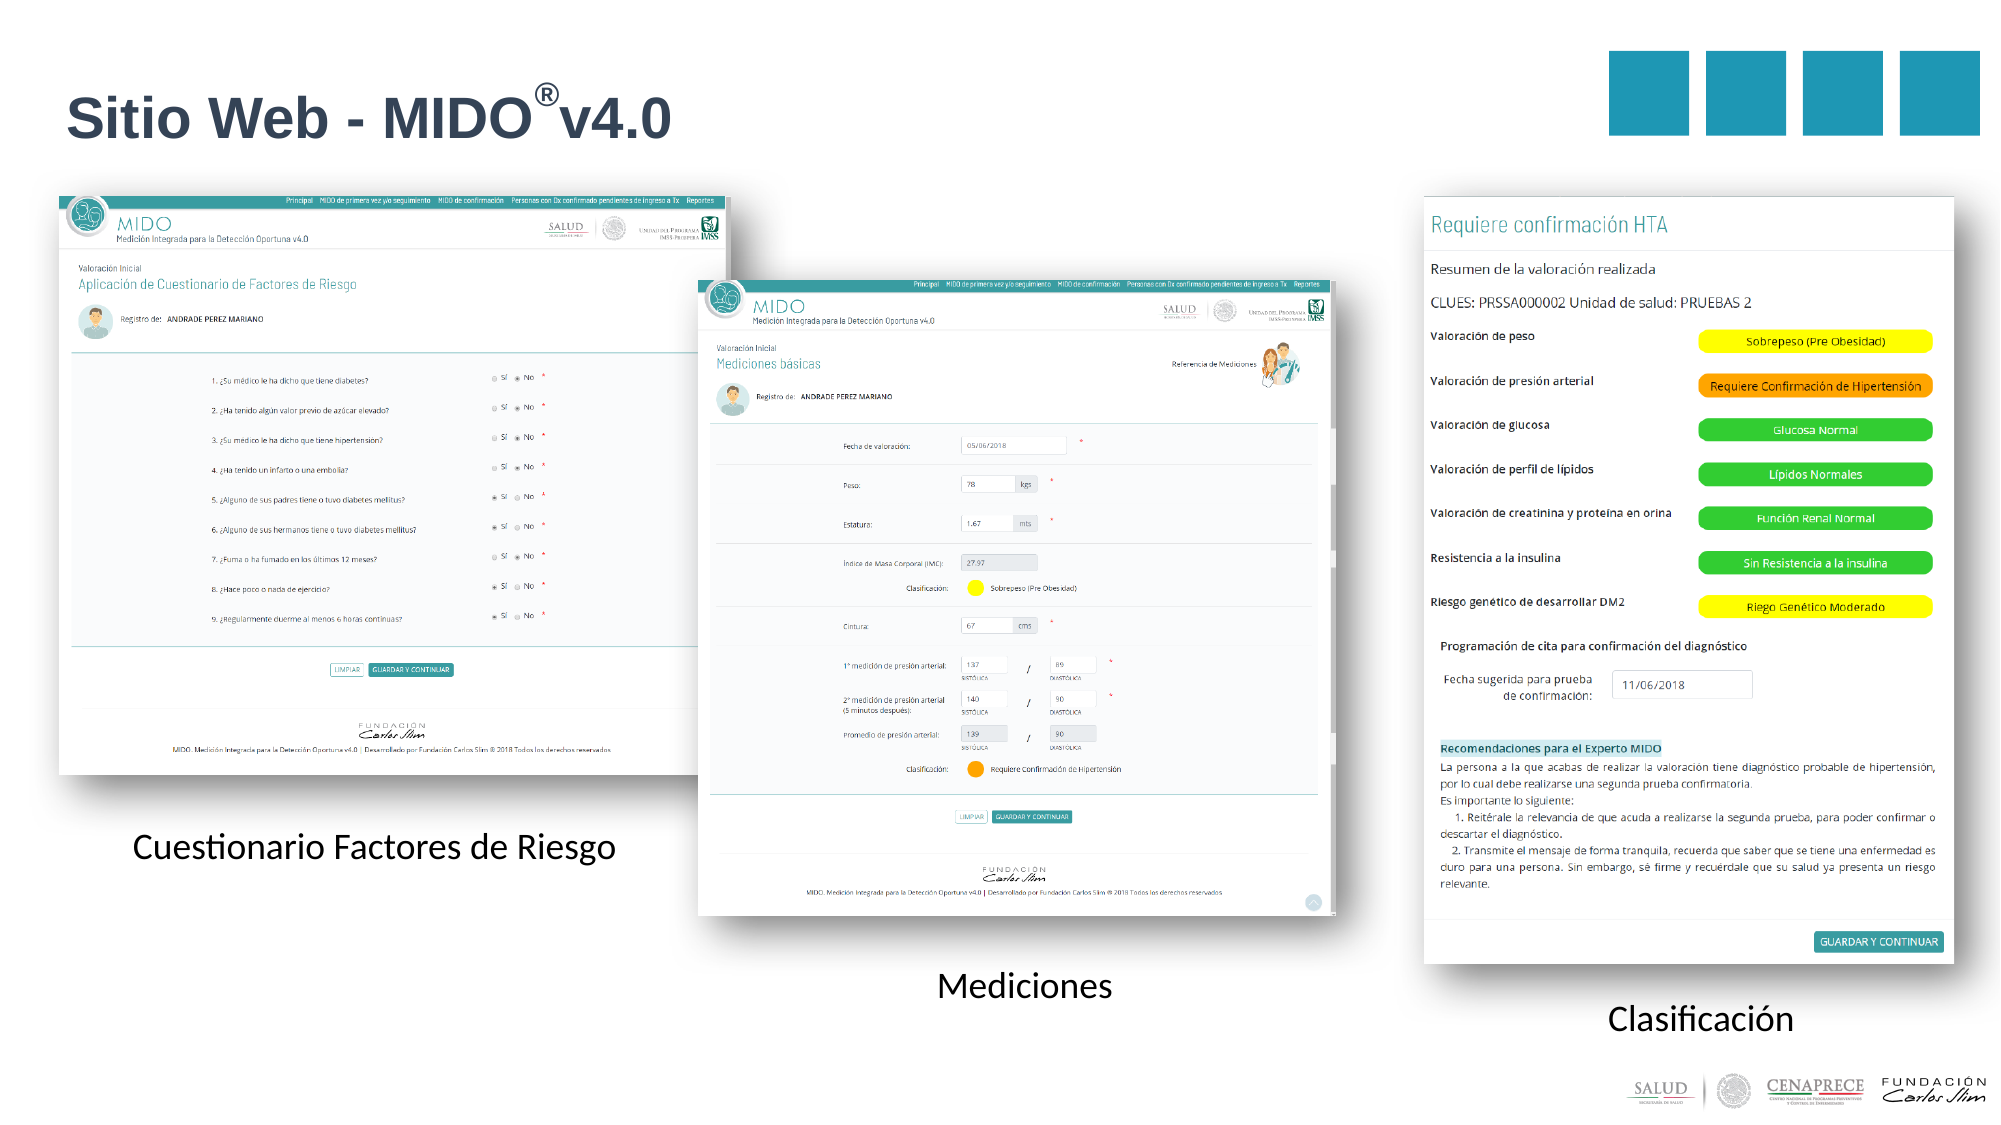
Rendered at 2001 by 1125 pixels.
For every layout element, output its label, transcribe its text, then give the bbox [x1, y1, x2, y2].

text_box Mediciones [922, 953, 1145, 1014]
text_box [1848, 4, 1934, 182]
text_box Sitio Web - MIDO®v4.0 [51, 65, 1410, 158]
text_box Cuestionario Factores de Riesgo [118, 814, 641, 875]
text_box Clasificación [1593, 986, 1819, 1047]
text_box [1655, 4, 1740, 182]
picture [1424, 196, 1955, 964]
picture [1625, 1070, 1988, 1115]
picture [59, 196, 1336, 916]
